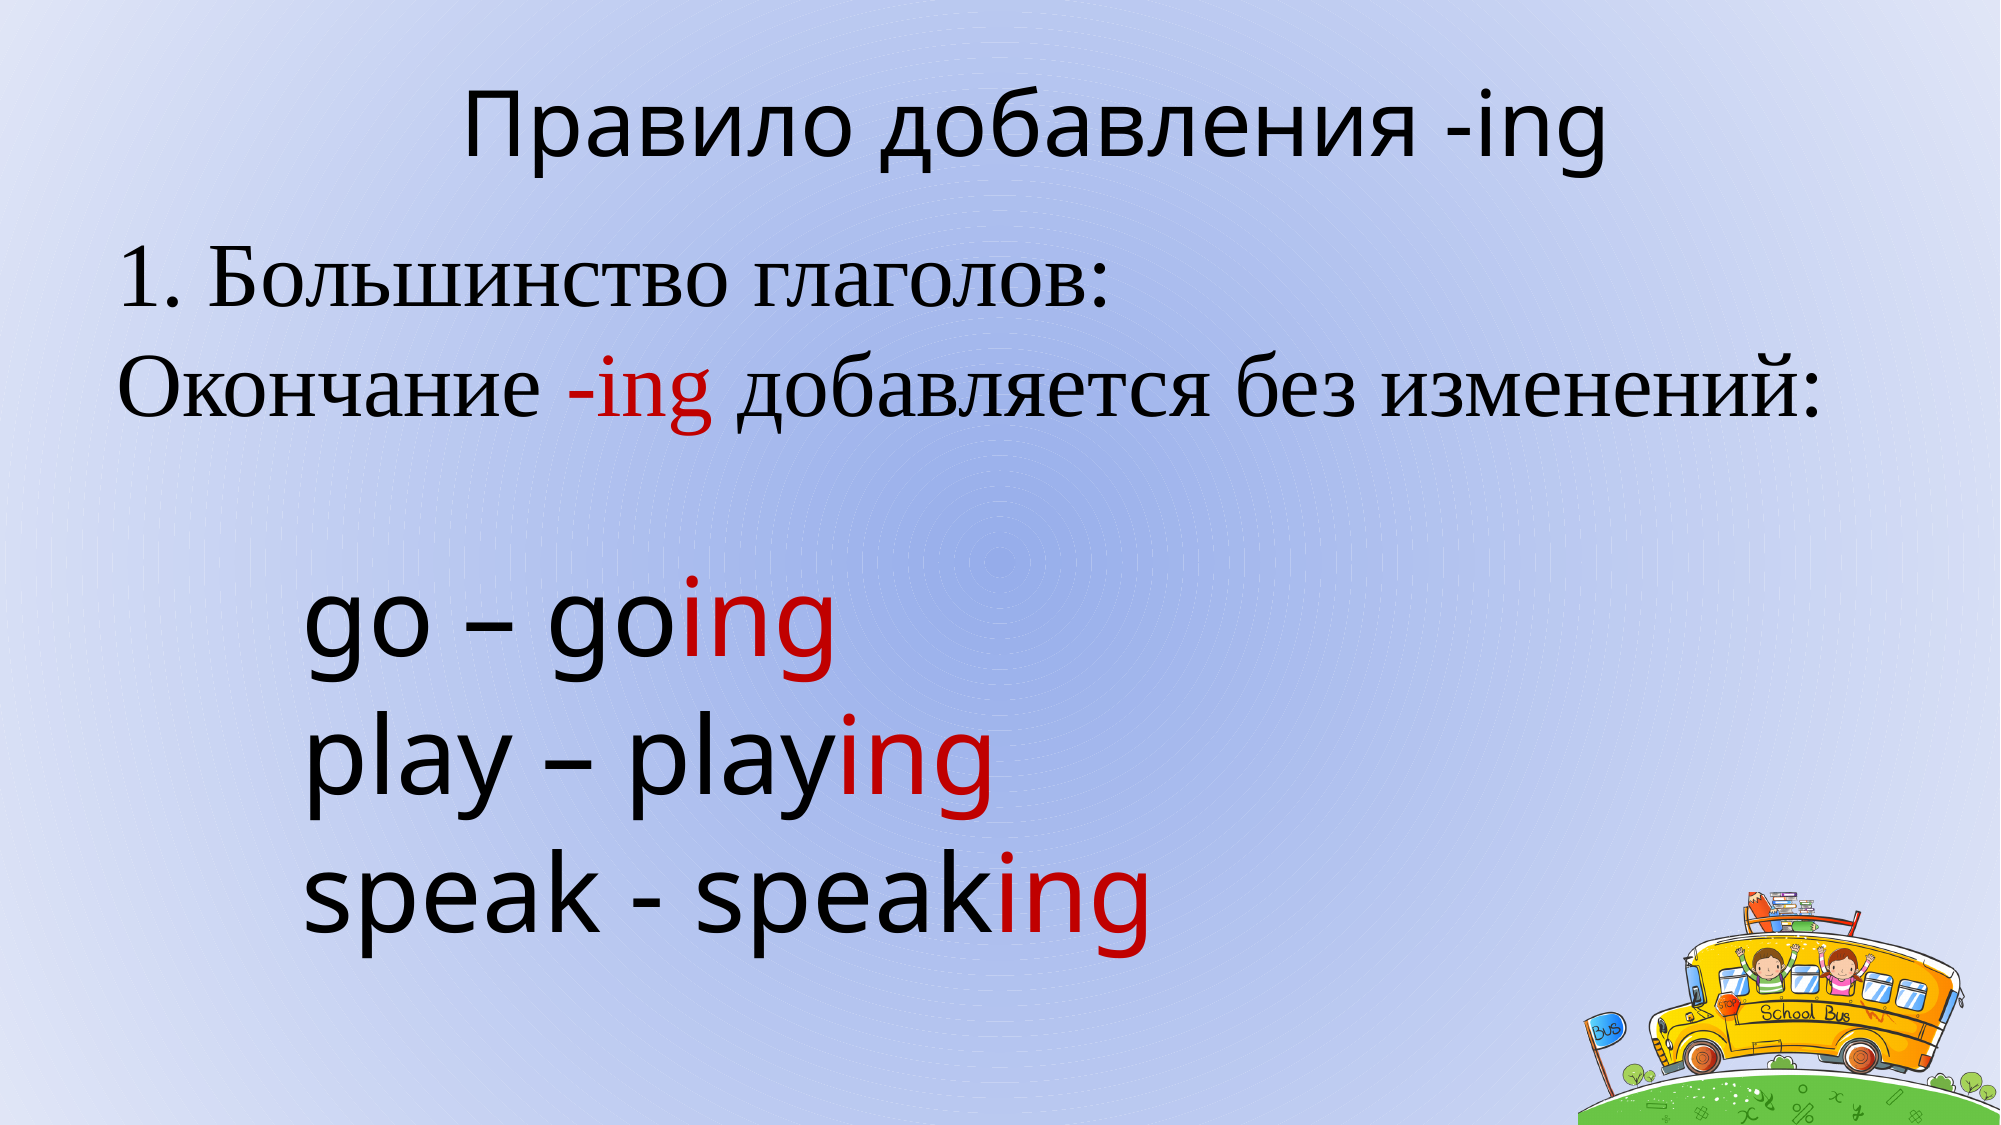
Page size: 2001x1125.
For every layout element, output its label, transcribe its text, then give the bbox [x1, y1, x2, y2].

text_box 1. Большинство глаголов: Окончание -ing добавляется без изменений: [101, 207, 1911, 443]
title Правило добавления -ing [173, 18, 1899, 207]
picture [1578, 892, 2000, 1125]
text_box [0, 0, 2000, 1125]
list go – going play – playing speak - speaking [286, 443, 1786, 970]
